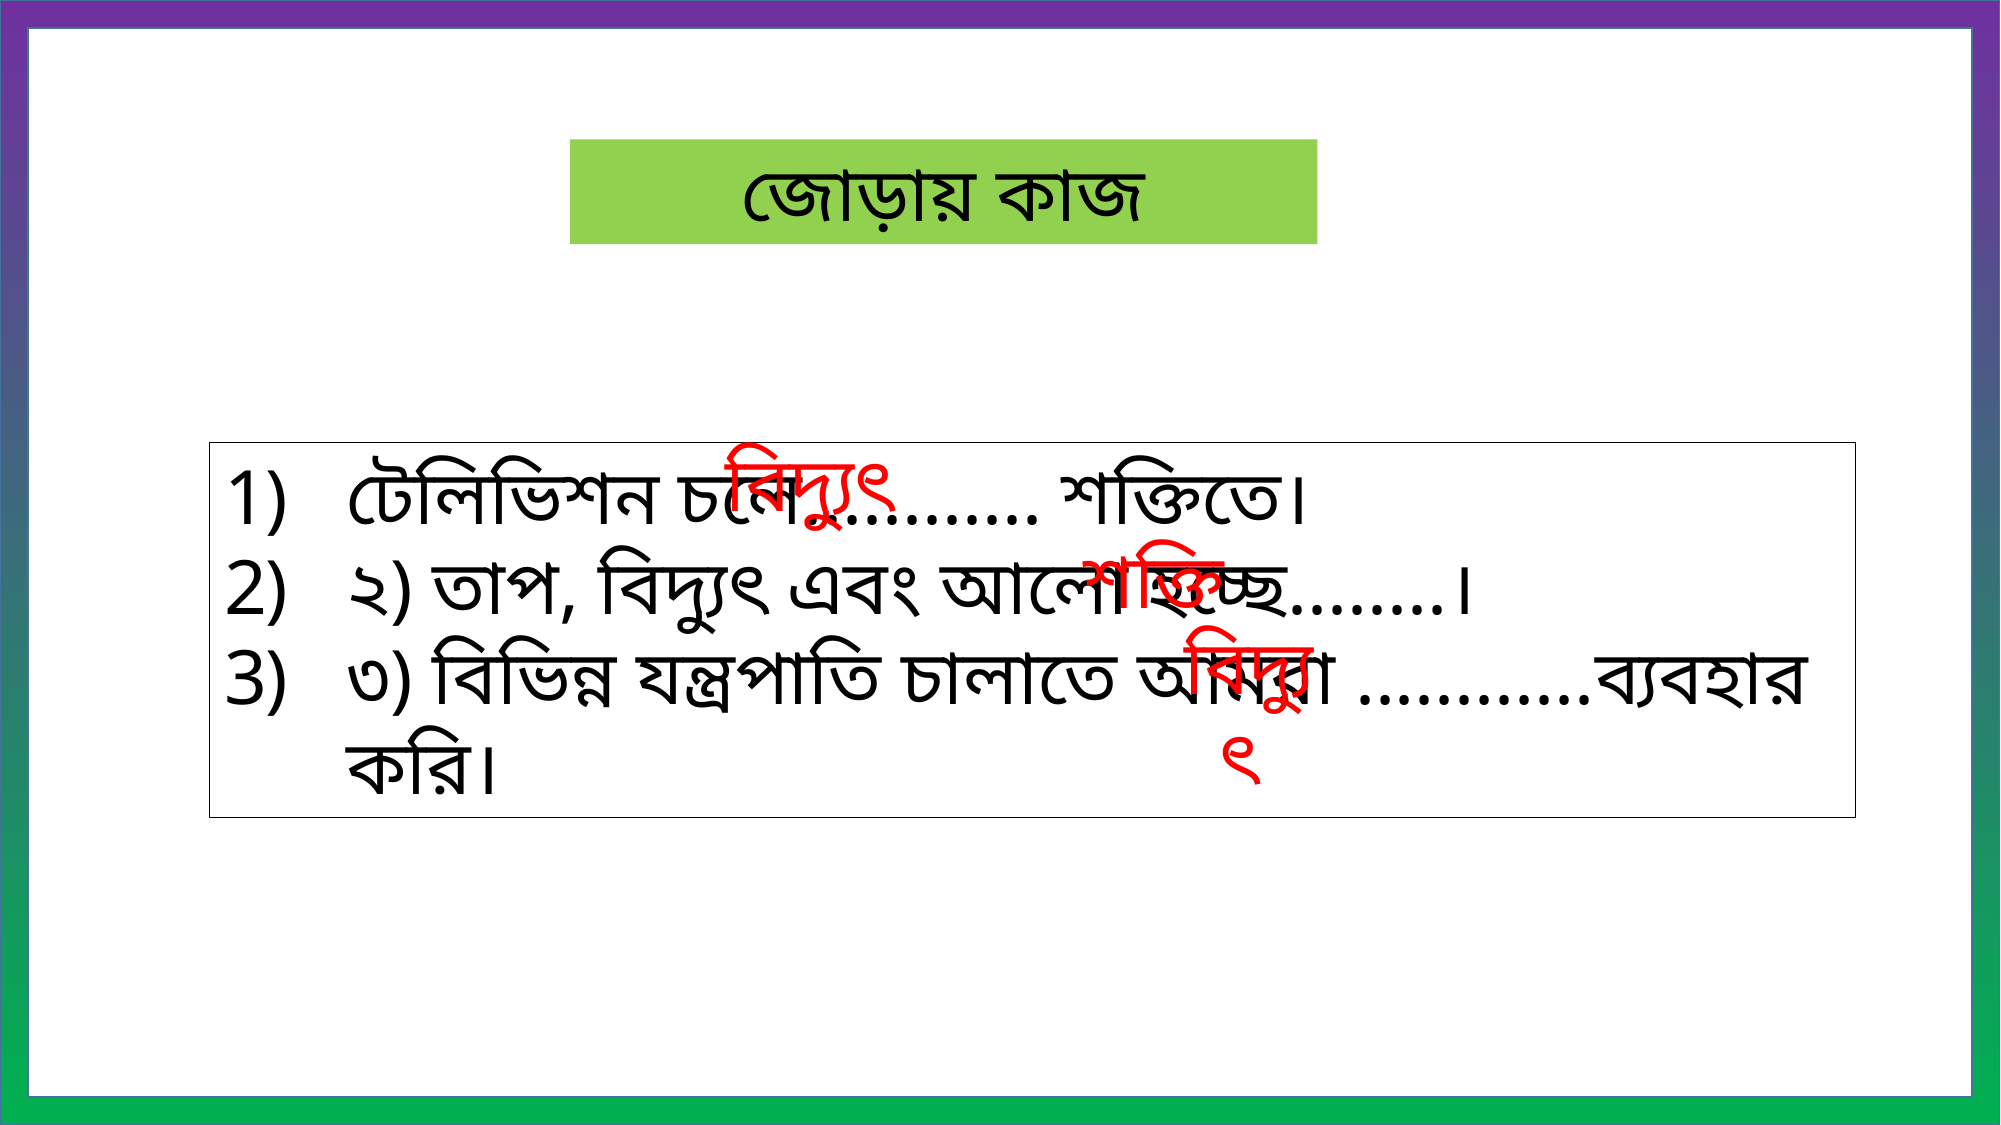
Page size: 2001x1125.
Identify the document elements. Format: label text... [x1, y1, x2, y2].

text_box বিদ্যুৎ [1153, 611, 1344, 807]
text_box জোড়ায় কাজ [569, 139, 1318, 245]
text_box টেলিভিশন চলে............ শক্তিতে। ২) তাপ, বিদ্যুৎ এবং আলো হচ্ছে........। ৩) বিভিন্ন যন্ত্রপাতি চালাতে আমরা ............ব্যবহার করি। [209, 442, 1856, 818]
text_box শক্তি [1057, 526, 1250, 631]
text_box বিদ্যুৎ [706, 428, 913, 534]
text_box [0, 0, 2000, 1125]
